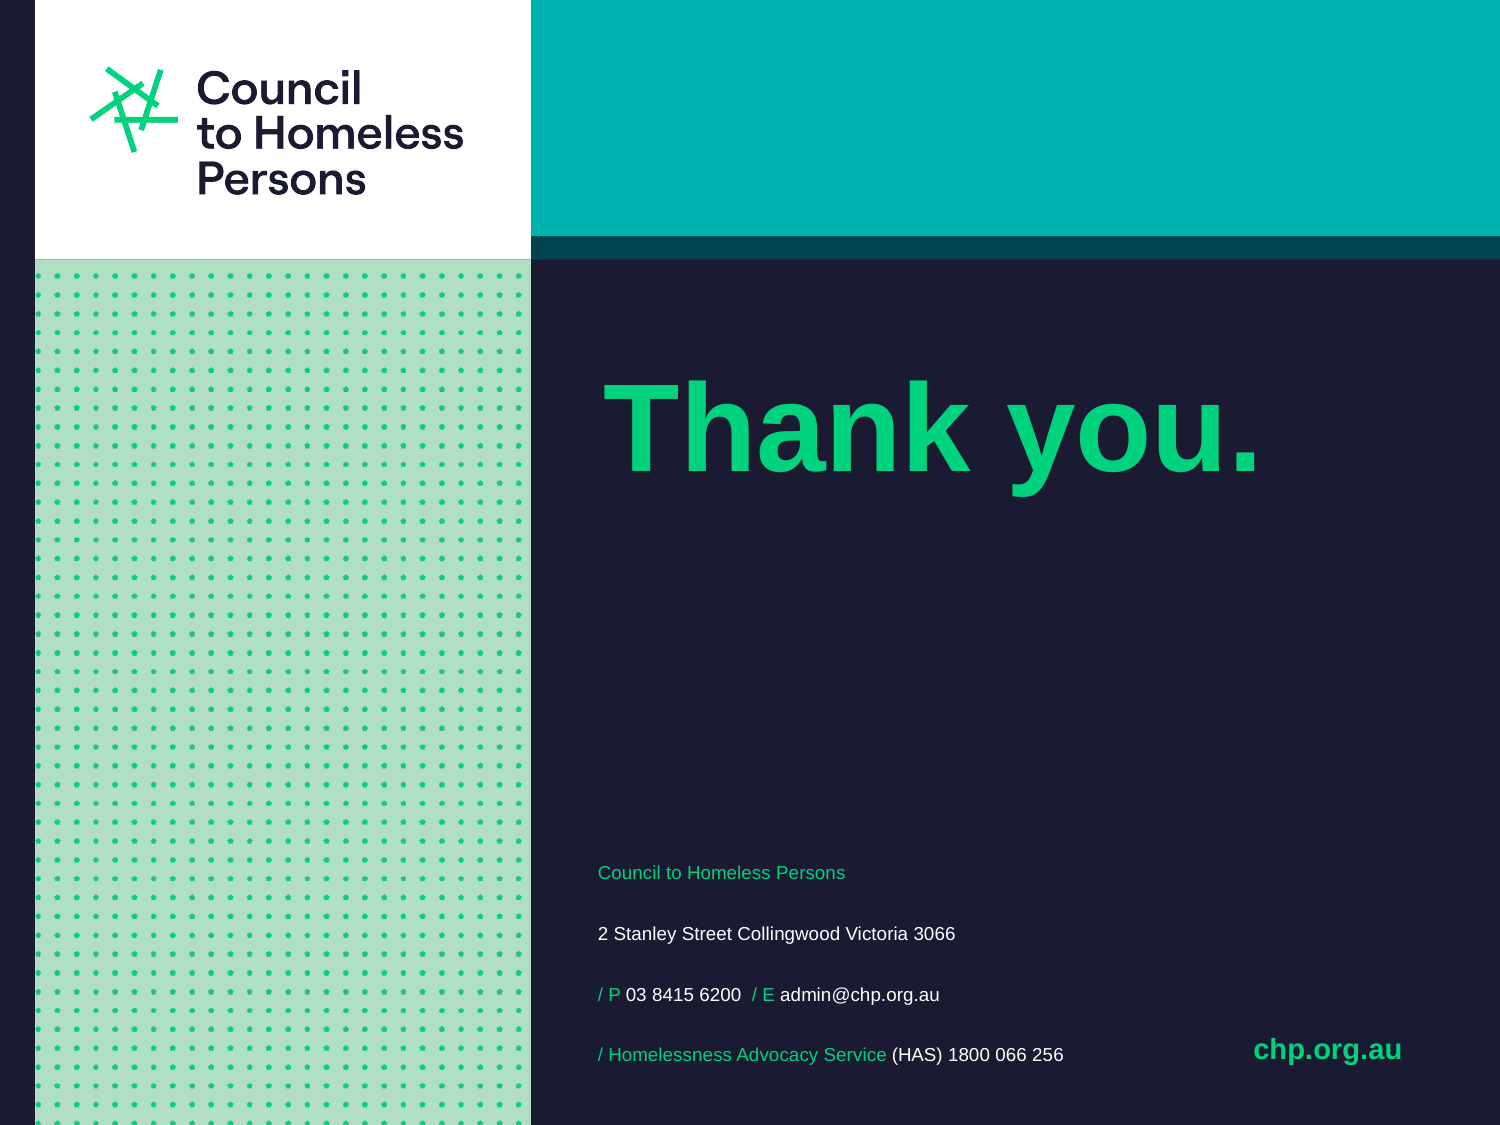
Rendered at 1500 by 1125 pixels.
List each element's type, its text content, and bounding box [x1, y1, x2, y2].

picture [35, 273, 531, 1125]
title Thank you. [597, 328, 1418, 797]
picture [89, 66, 463, 195]
